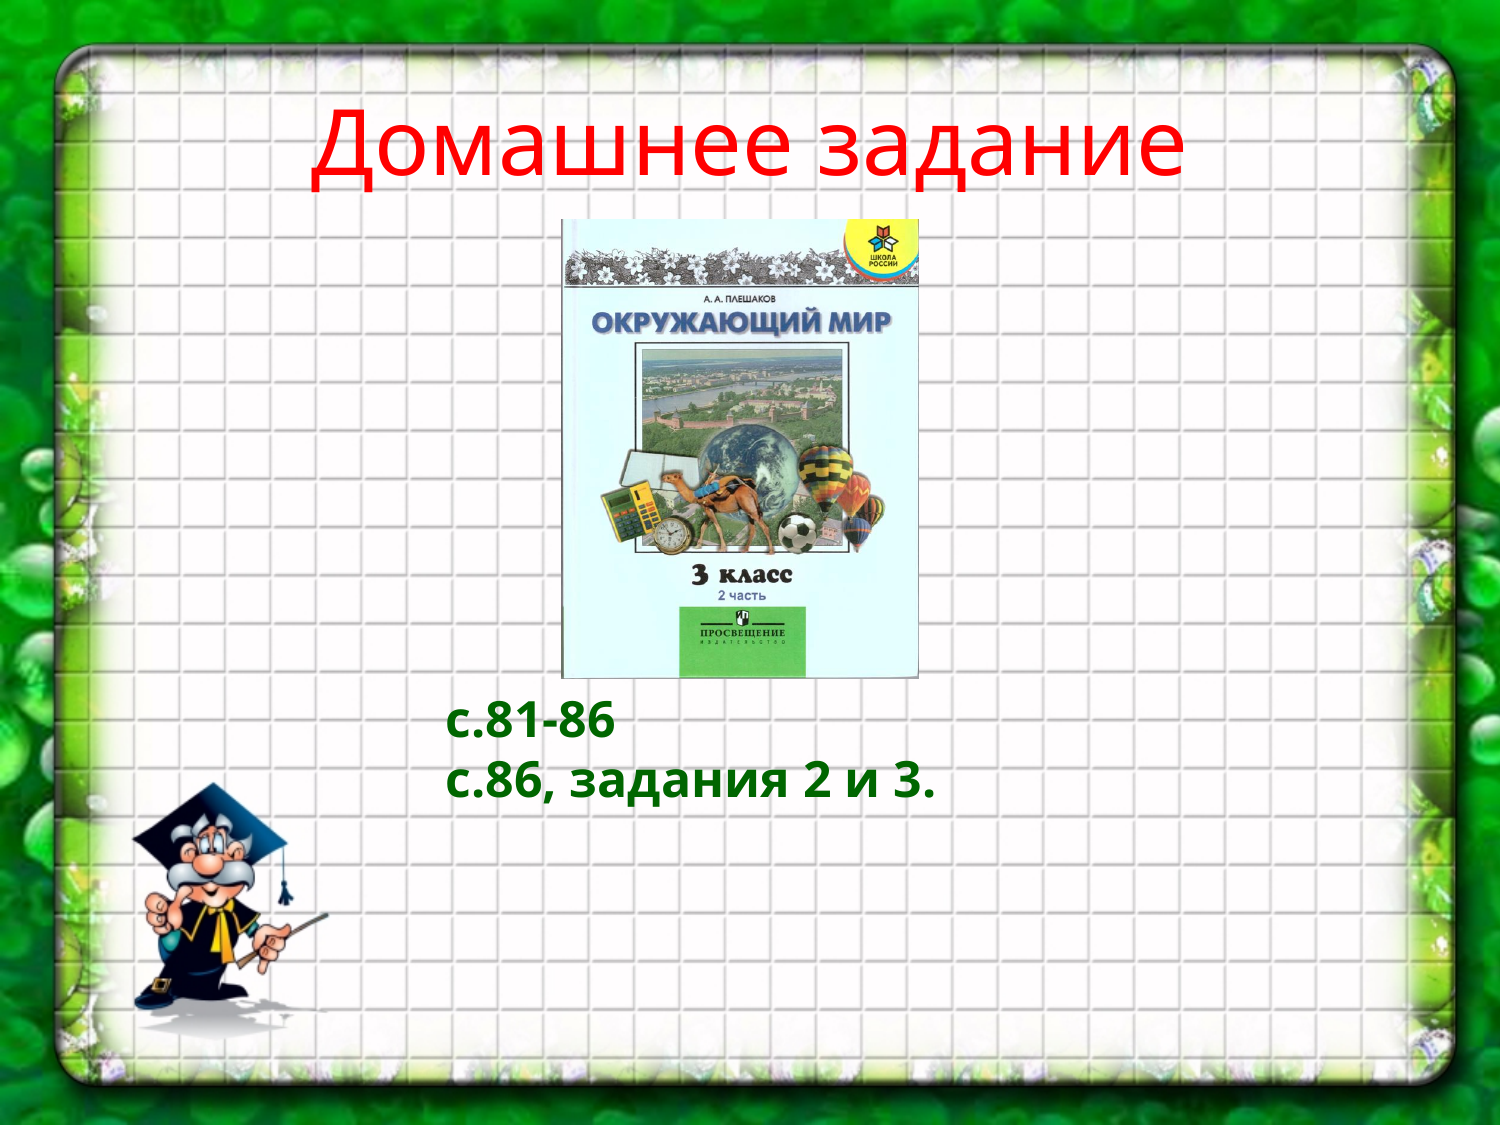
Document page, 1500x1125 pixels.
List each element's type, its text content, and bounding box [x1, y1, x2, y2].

title Домашнее задание [75, 45, 1425, 233]
picture [0, 0, 1500, 1125]
text_box с.81-86 с.86, задания 2 и 3. [431, 680, 1176, 816]
